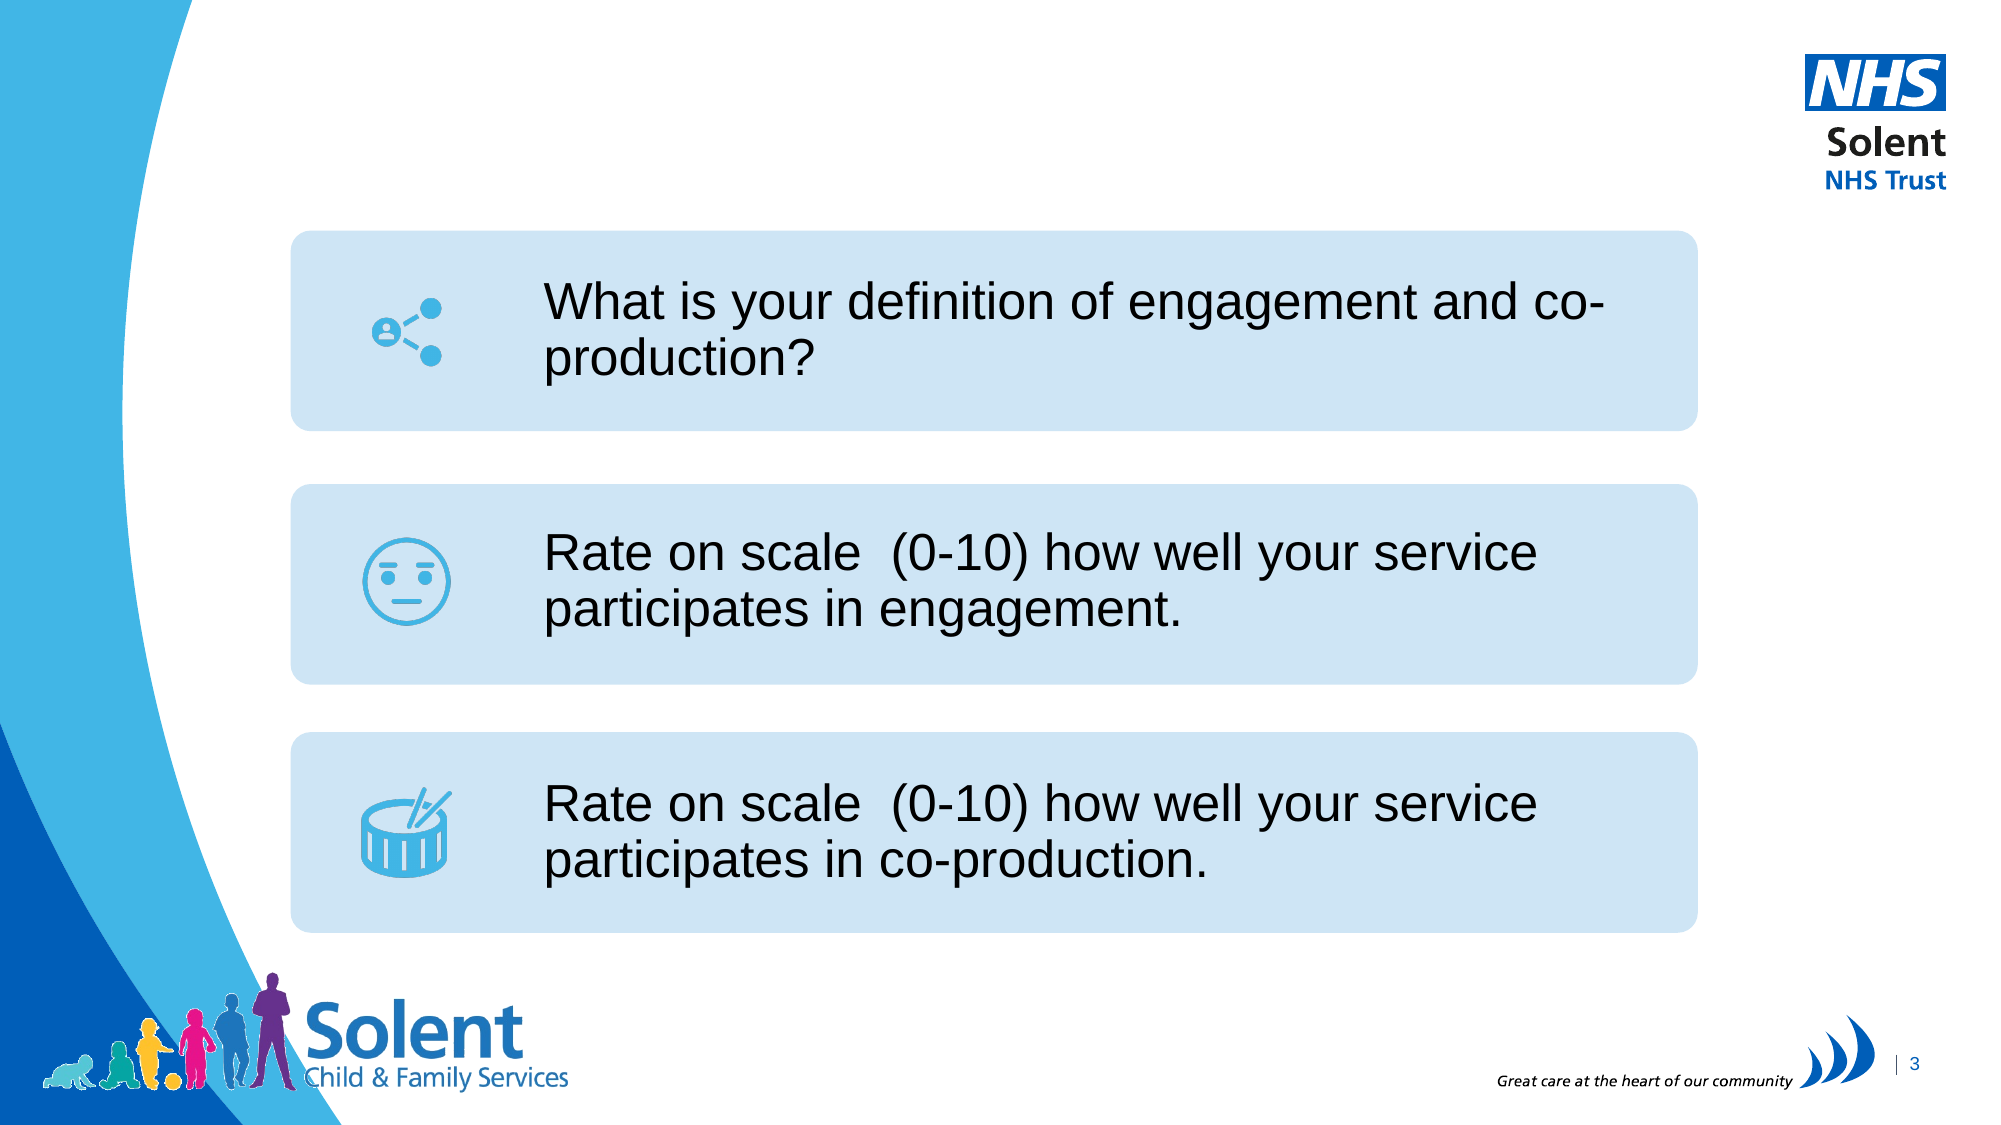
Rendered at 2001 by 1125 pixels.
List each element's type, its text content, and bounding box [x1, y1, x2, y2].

picture [43, 970, 568, 1093]
slide_number 3 [1909, 1053, 1946, 1076]
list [290, 230, 1698, 933]
